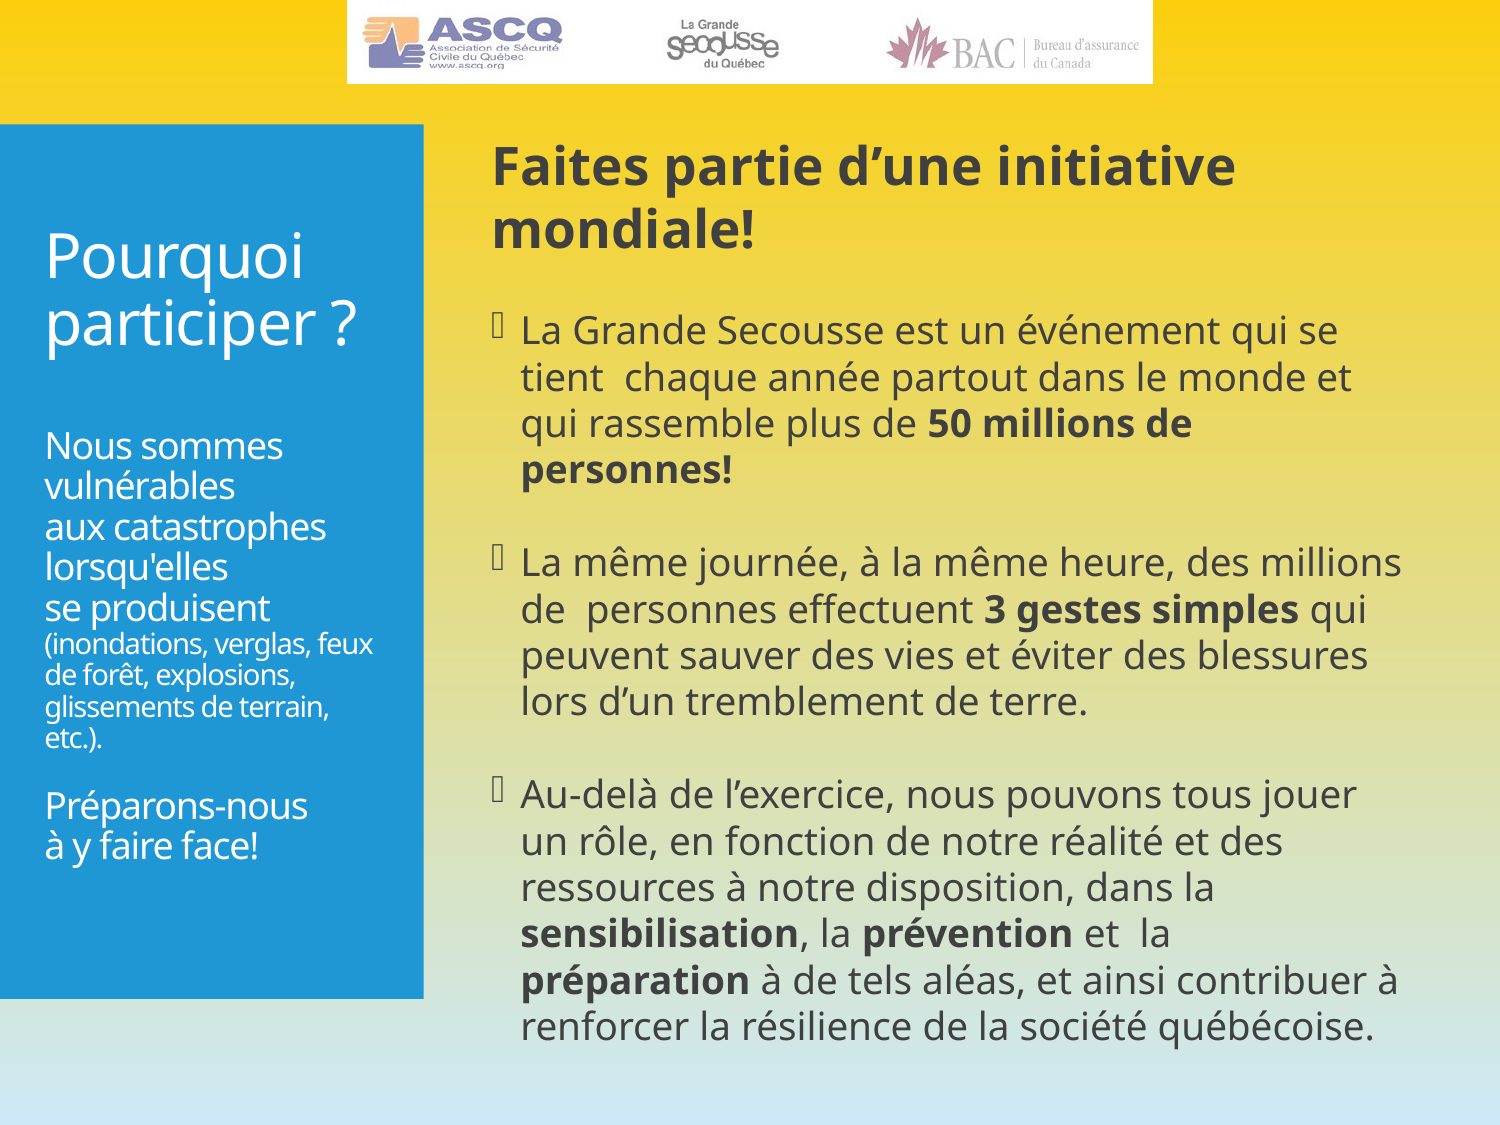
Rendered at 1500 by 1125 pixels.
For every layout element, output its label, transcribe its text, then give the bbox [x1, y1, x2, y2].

list Faites partie d’une initiative mondiale! La Grande Secousse est un événement qui se tient chaque année partout dans le monde et qui rassemble plus de 50 millions de personnes! La même journée, à la même heure, des millions de personnes effectuent 3 gestes simples qui peuvent sauver des vies et éviter des blessures lors d’un tremblement de terre. Au-delà de l’exercice, nous pouvons tous jouer un rôle, en fonction de notre réalité et des ressources à notre disposition, dans la sensibilisation, la prévention et la préparation à de tels aléas, et ainsi contribuer à renforcer la résilience de la société québécoise. [476, 116, 1421, 1064]
title Pourquoi participer ? Nous sommes vulnérables aux catastrophes lorsqu'elles se produisent (inondations, verglas, feux de forêt, explosions, glissements de terrain, etc.). Préparons-nous à y faire face! [29, 145, 393, 997]
picture [347, 0, 1153, 84]
